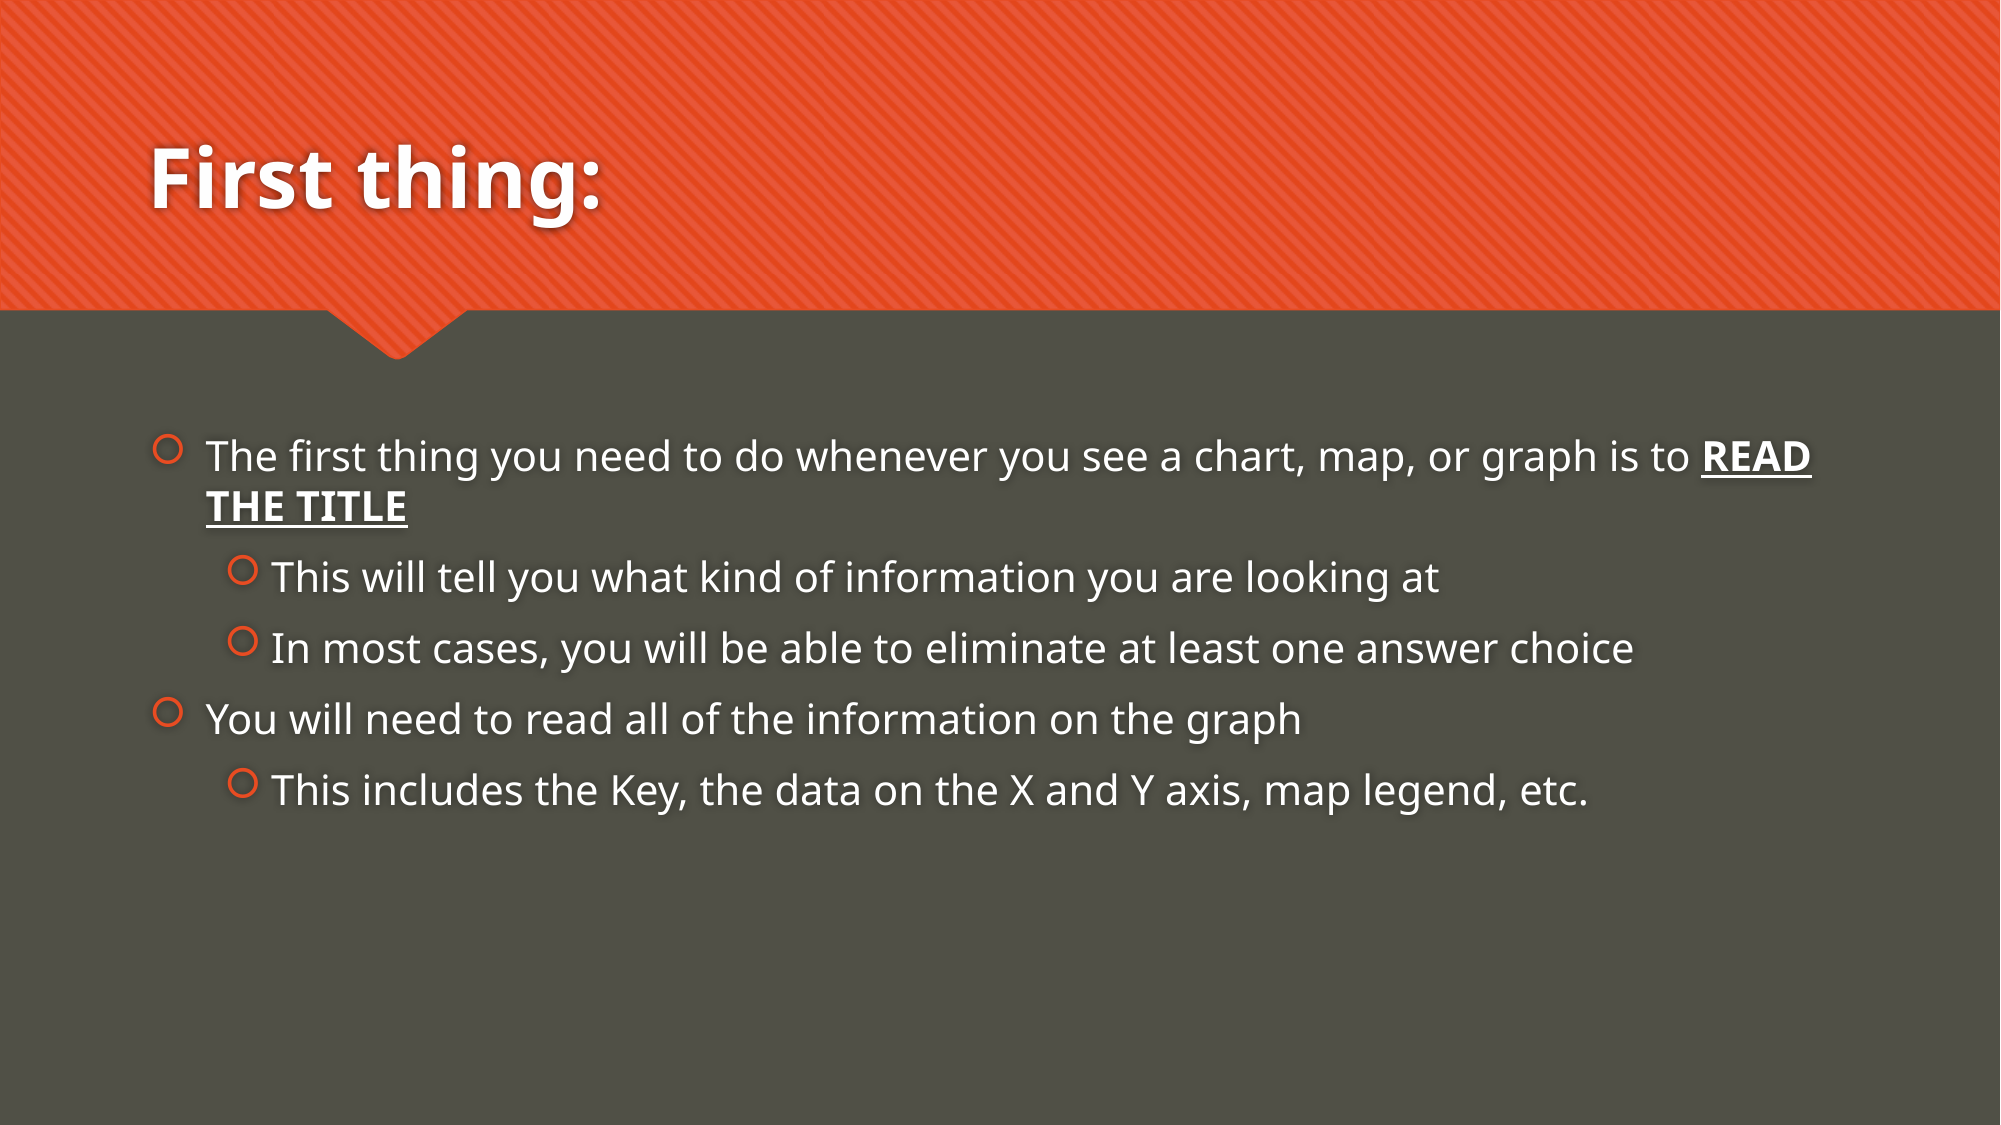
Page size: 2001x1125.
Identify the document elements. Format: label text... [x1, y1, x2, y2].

title First thing: [132, 73, 1868, 233]
list The first thing you need to do whenever you see a chart, map, or graph is to READ THE TITLE This will tell you what kind of information you are looking at In most cases, you will be able to eliminate at least one answer choice You will need to read all of the information on the graph This includes the Key, the data on the X and Y axis, map legend, etc. [134, 364, 1866, 962]
